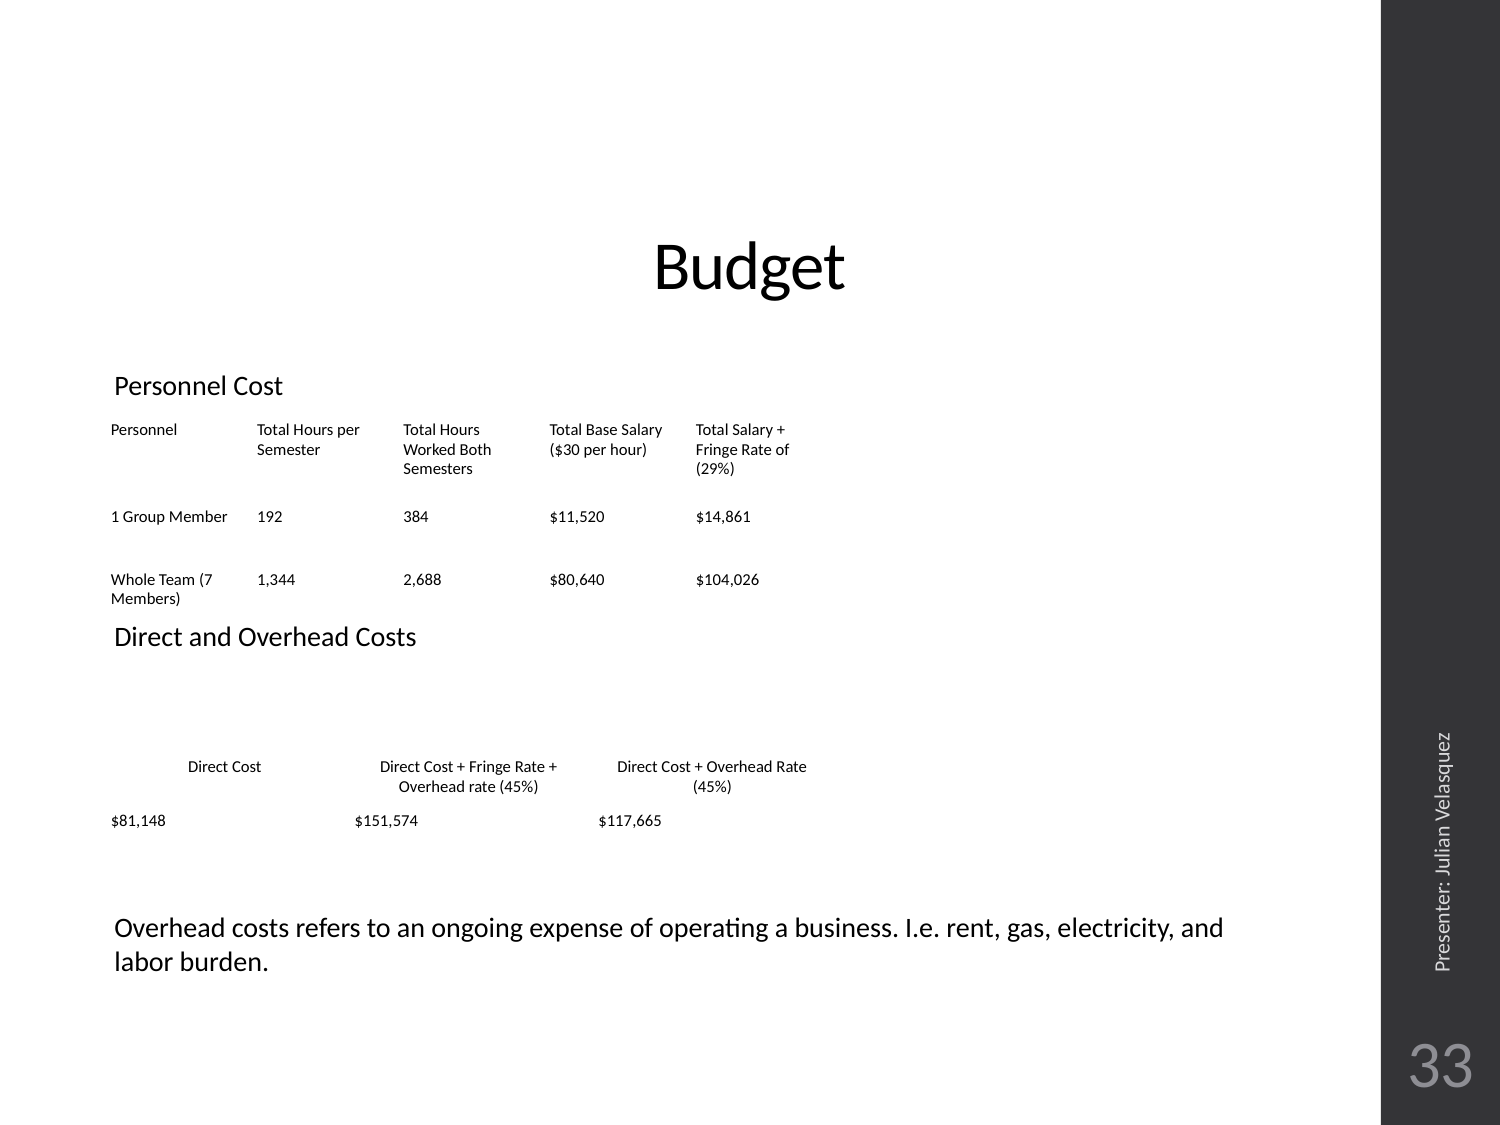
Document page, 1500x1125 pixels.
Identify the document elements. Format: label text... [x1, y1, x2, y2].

table_cell 192 [249, 500, 396, 563]
table_cell 384 [396, 500, 542, 563]
text_box Personnel Cost [103, 361, 618, 408]
table_cell 2,688 [396, 563, 542, 626]
table_header Total Salary + Fringe Rate of (29%) [688, 413, 834, 500]
table_cell $81,148 [103, 804, 347, 843]
table_cell 1 Group Member [103, 500, 249, 563]
table_header Direct Cost [103, 750, 347, 804]
table_cell $80,640 [542, 563, 688, 626]
table_cell $14,861 [688, 500, 834, 563]
table_header Total Hours per Semester [249, 413, 396, 500]
table_header Total Base Salary ($30 per hour) [542, 413, 688, 500]
title Budget [103, 185, 1397, 349]
table_cell $104,026 [688, 563, 834, 626]
footer Presenter: Julian Velasquez [1418, 400, 1464, 988]
table_header Direct Cost + Overhead Rate (45%) [591, 750, 834, 804]
table_cell $11,520 [542, 500, 688, 563]
table_header Direct Cost + Fringe Rate + Overhead rate (45%) [347, 750, 591, 804]
table_cell Whole Team (7 Members) [103, 563, 249, 612]
table_header Personnel [103, 413, 249, 500]
table_header Total Hours Worked Both Semesters [396, 413, 542, 500]
slide_number 33 [1384, 1012, 1498, 1110]
table_cell $117,665 [591, 804, 834, 843]
text_box Overhead costs refers to an ongoing expense of operating a business. I.e. rent, gas, electricity, and labor burden. [103, 898, 1285, 988]
table_cell $151,574 [347, 804, 591, 843]
text_box Direct and Overhead Costs [103, 612, 482, 658]
table_cell 1,344 [249, 563, 396, 612]
